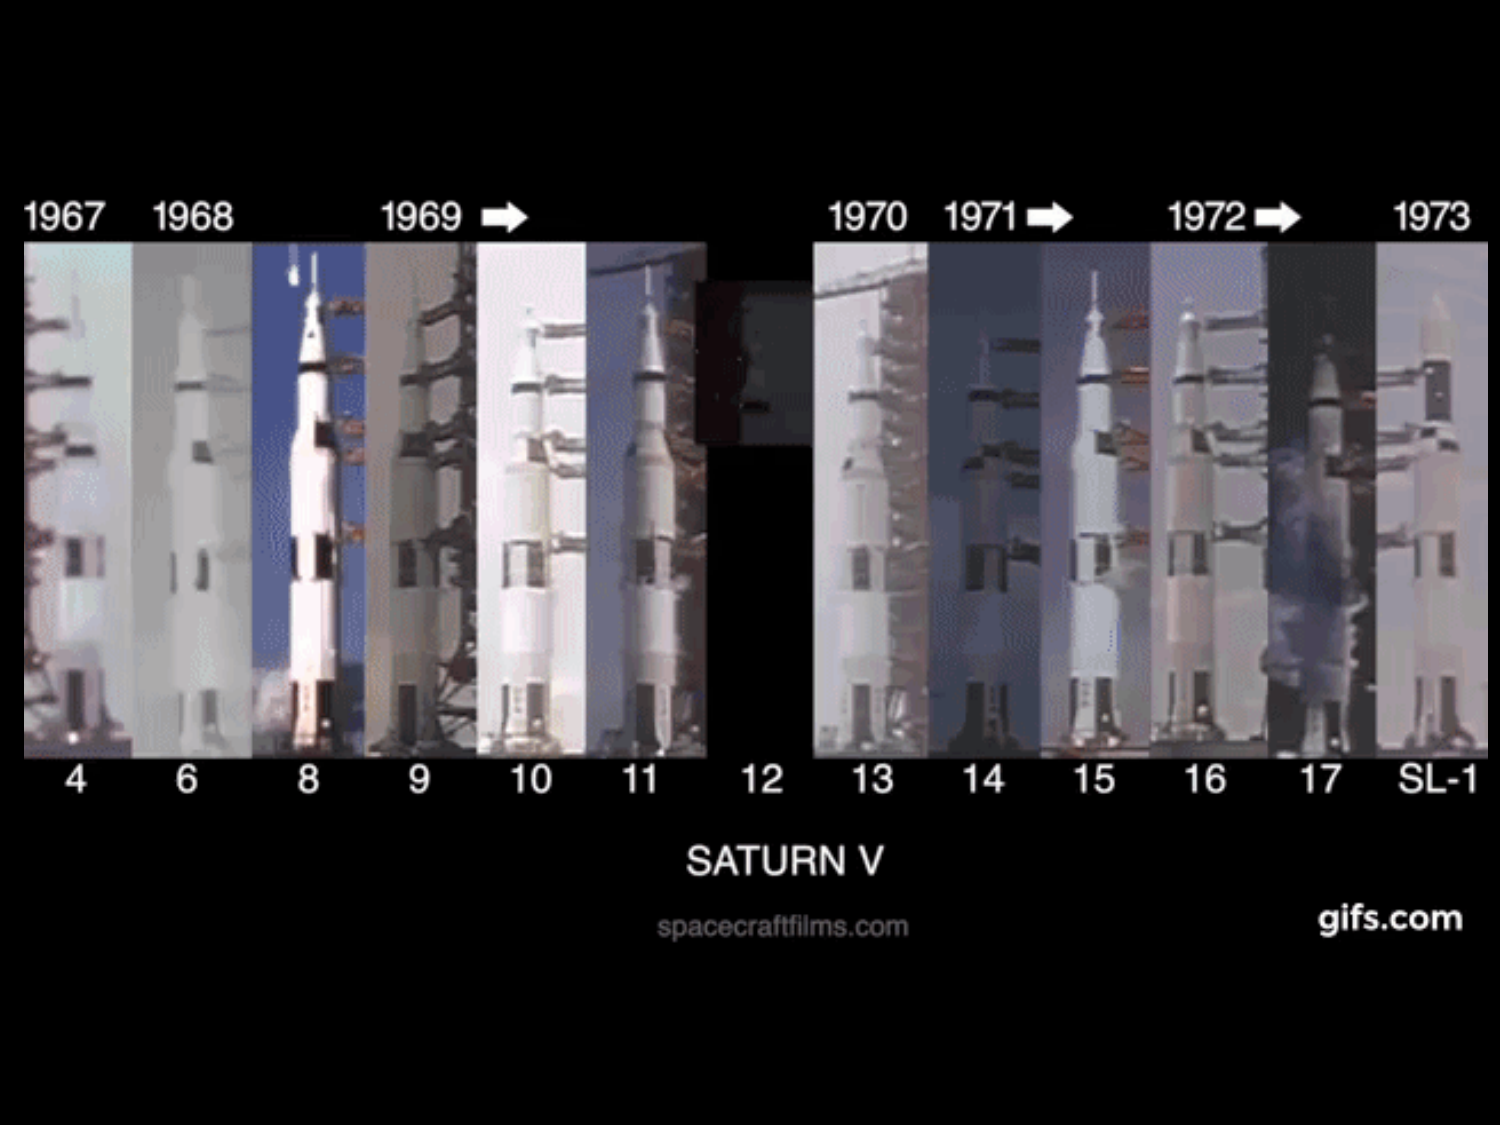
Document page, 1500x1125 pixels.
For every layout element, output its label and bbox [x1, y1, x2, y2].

picture [24, 137, 1488, 961]
